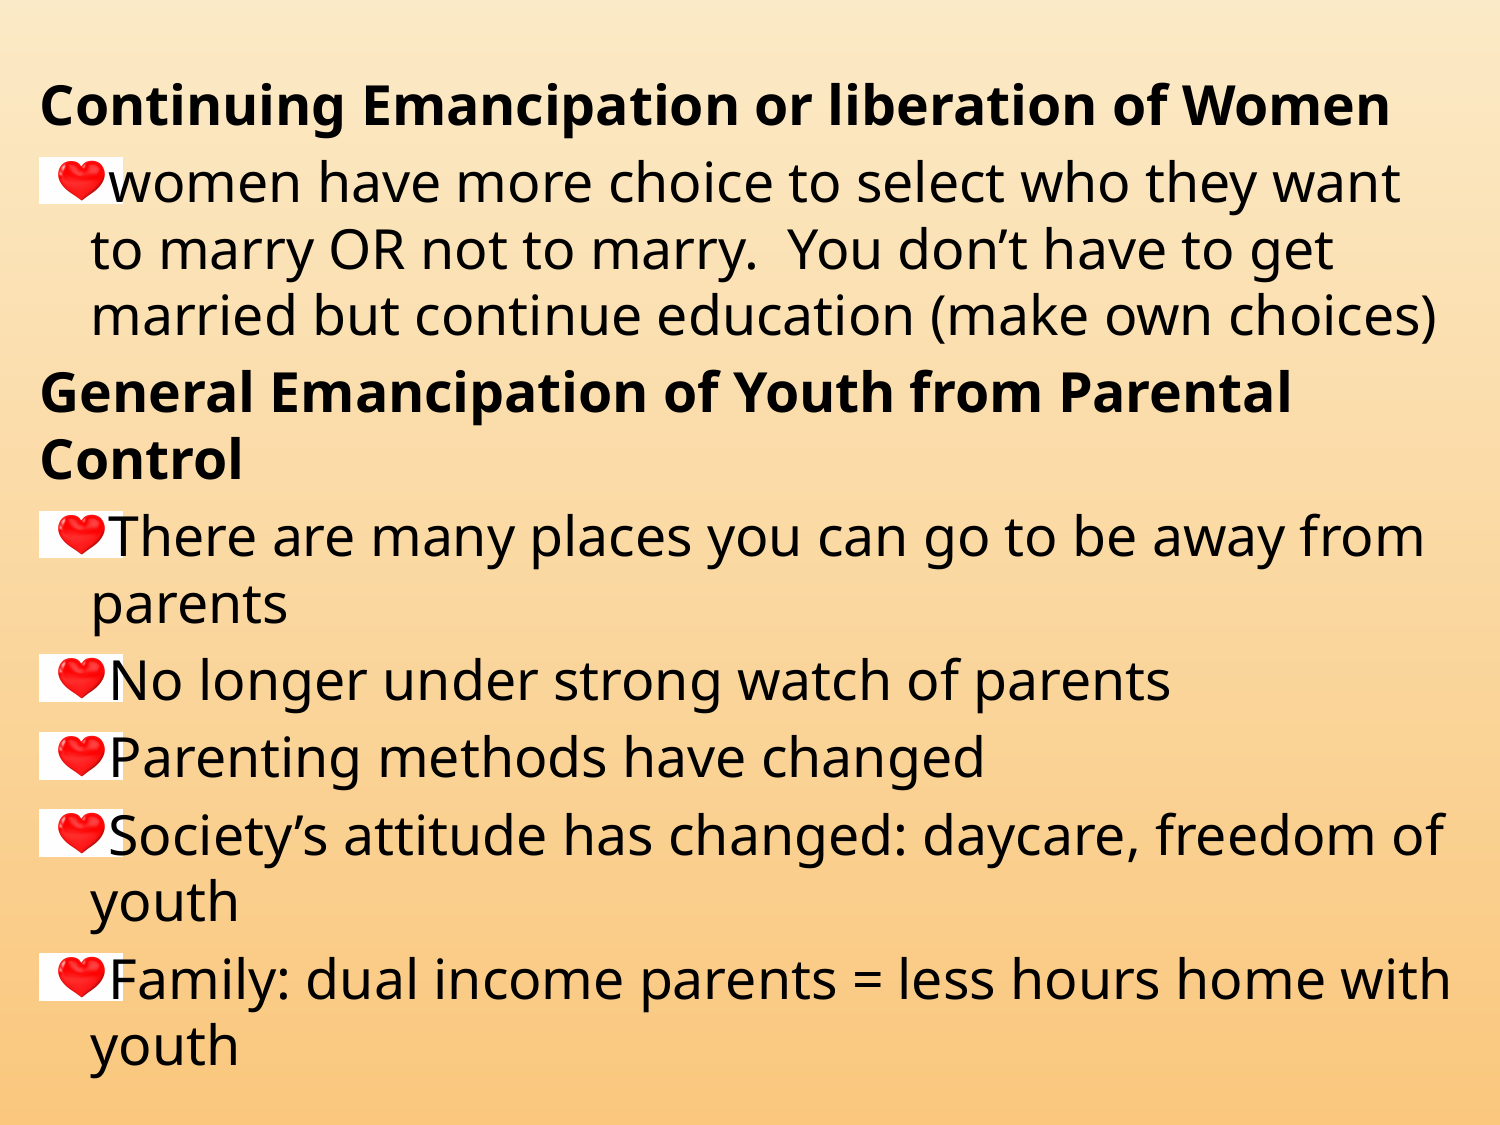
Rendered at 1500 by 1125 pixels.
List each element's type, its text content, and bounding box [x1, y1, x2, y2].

list Continuing Emancipation or liberation of Women women have more choice to select who they want to marry OR not to marry. You don’t have to get married but continue education (make own choices) General Emancipation of Youth from Parental Control There are many places you can go to be away from parents No longer under strong watch of parents Parenting methods have changed Society’s attitude has changed: daycare, freedom of youth Family: dual income parents = less hours home with youth [24, 62, 1476, 1101]
picture [39, 654, 87, 702]
picture [39, 157, 87, 204]
picture [39, 809, 87, 857]
picture [39, 953, 87, 1001]
picture [39, 732, 87, 780]
picture [39, 511, 87, 558]
